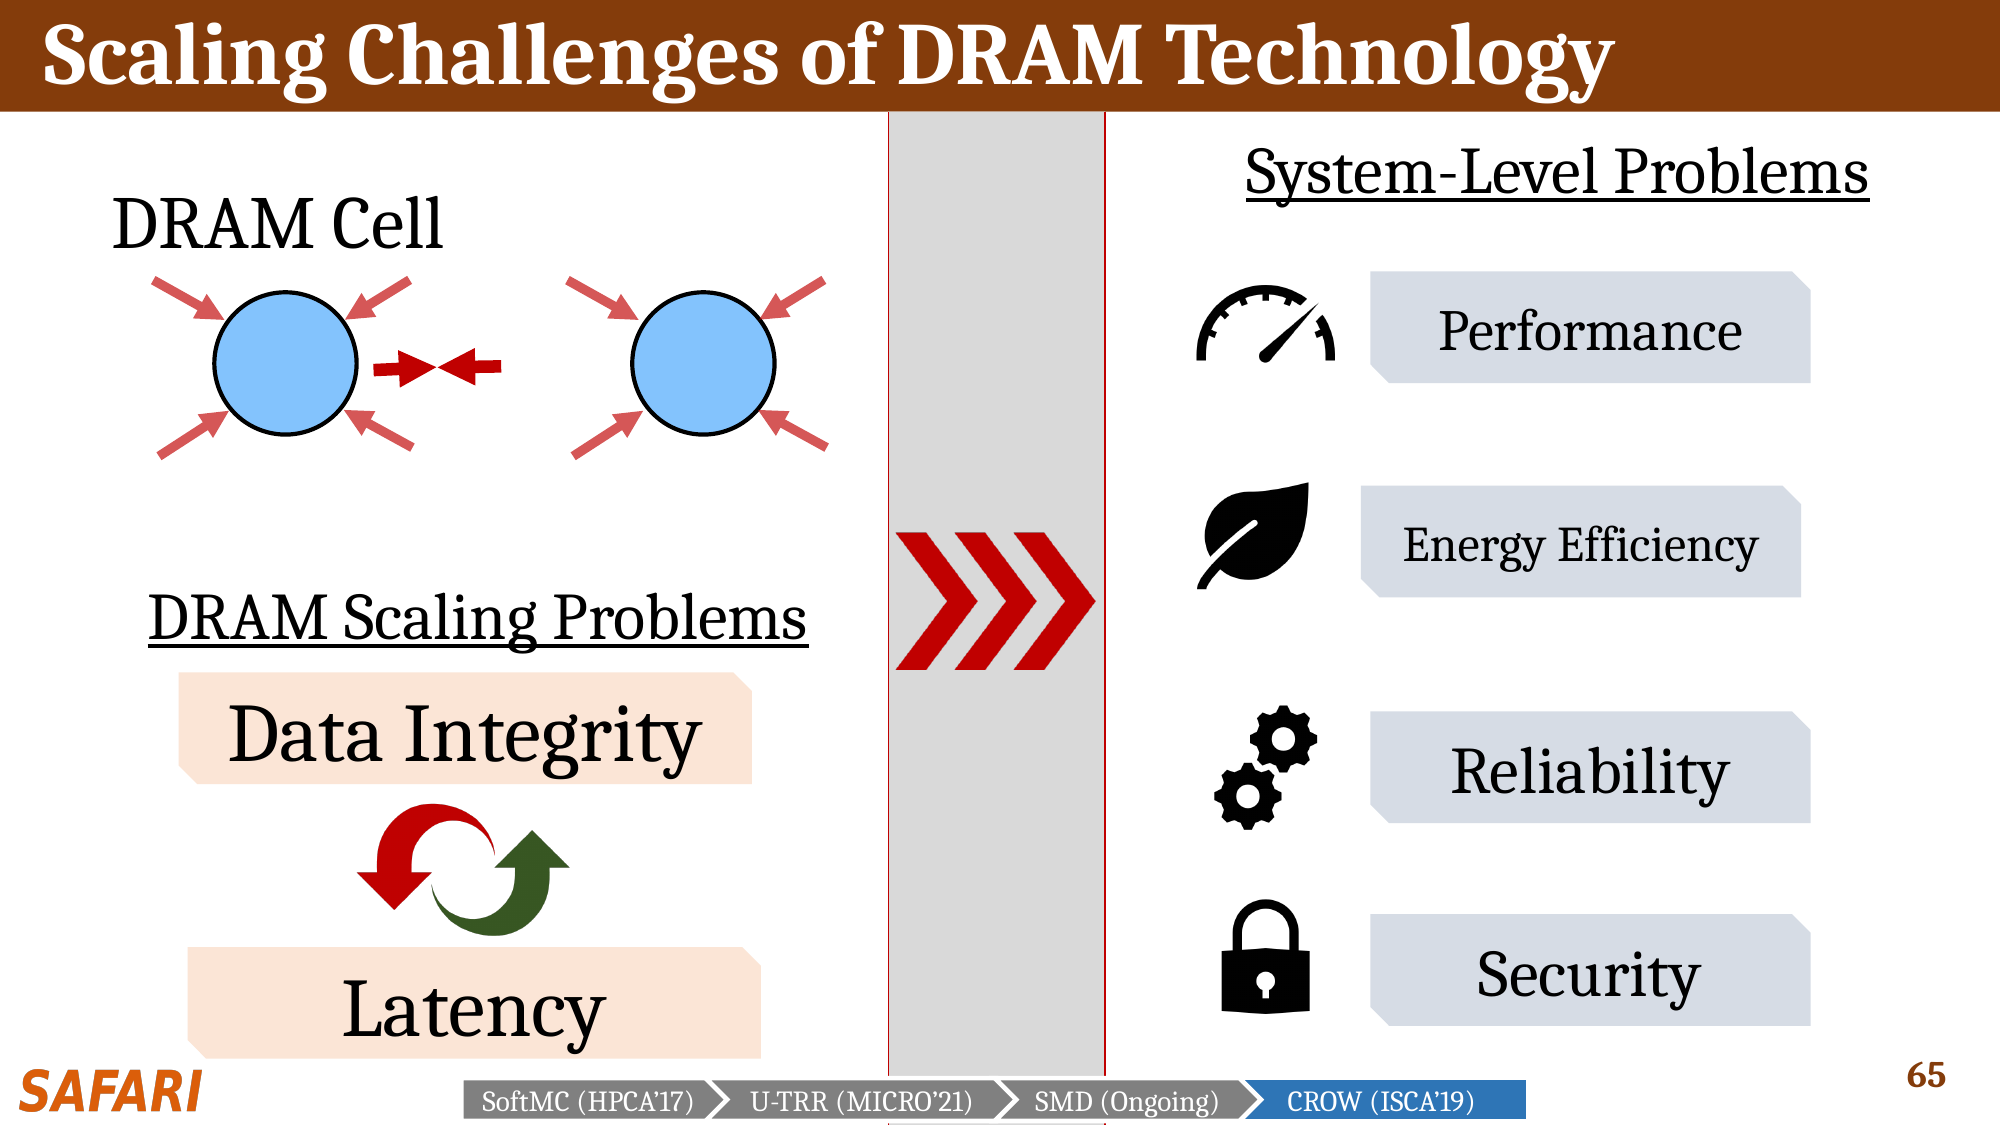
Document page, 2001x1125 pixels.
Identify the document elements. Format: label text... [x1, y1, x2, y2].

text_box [1190, 247, 1811, 398]
text_box Latency [186, 945, 762, 1060]
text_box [373, 366, 502, 371]
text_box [461, 1078, 1529, 1121]
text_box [1190, 692, 1811, 843]
text_box Data Integrity [177, 671, 753, 786]
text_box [349, 784, 575, 955]
text_box System-Level Problems [1190, 120, 1926, 215]
picture [19, 1069, 202, 1112]
text_box DRAM Cell [70, 166, 487, 271]
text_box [876, 111, 1112, 1078]
title Scaling Challenges of DRAM Technology [0, 0, 2000, 112]
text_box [153, 279, 413, 457]
text_box DRAM Scaling Problems [110, 565, 846, 660]
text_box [876, 1121, 1112, 1125]
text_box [567, 279, 827, 457]
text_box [1177, 460, 1802, 611]
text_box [1190, 881, 1811, 1032]
